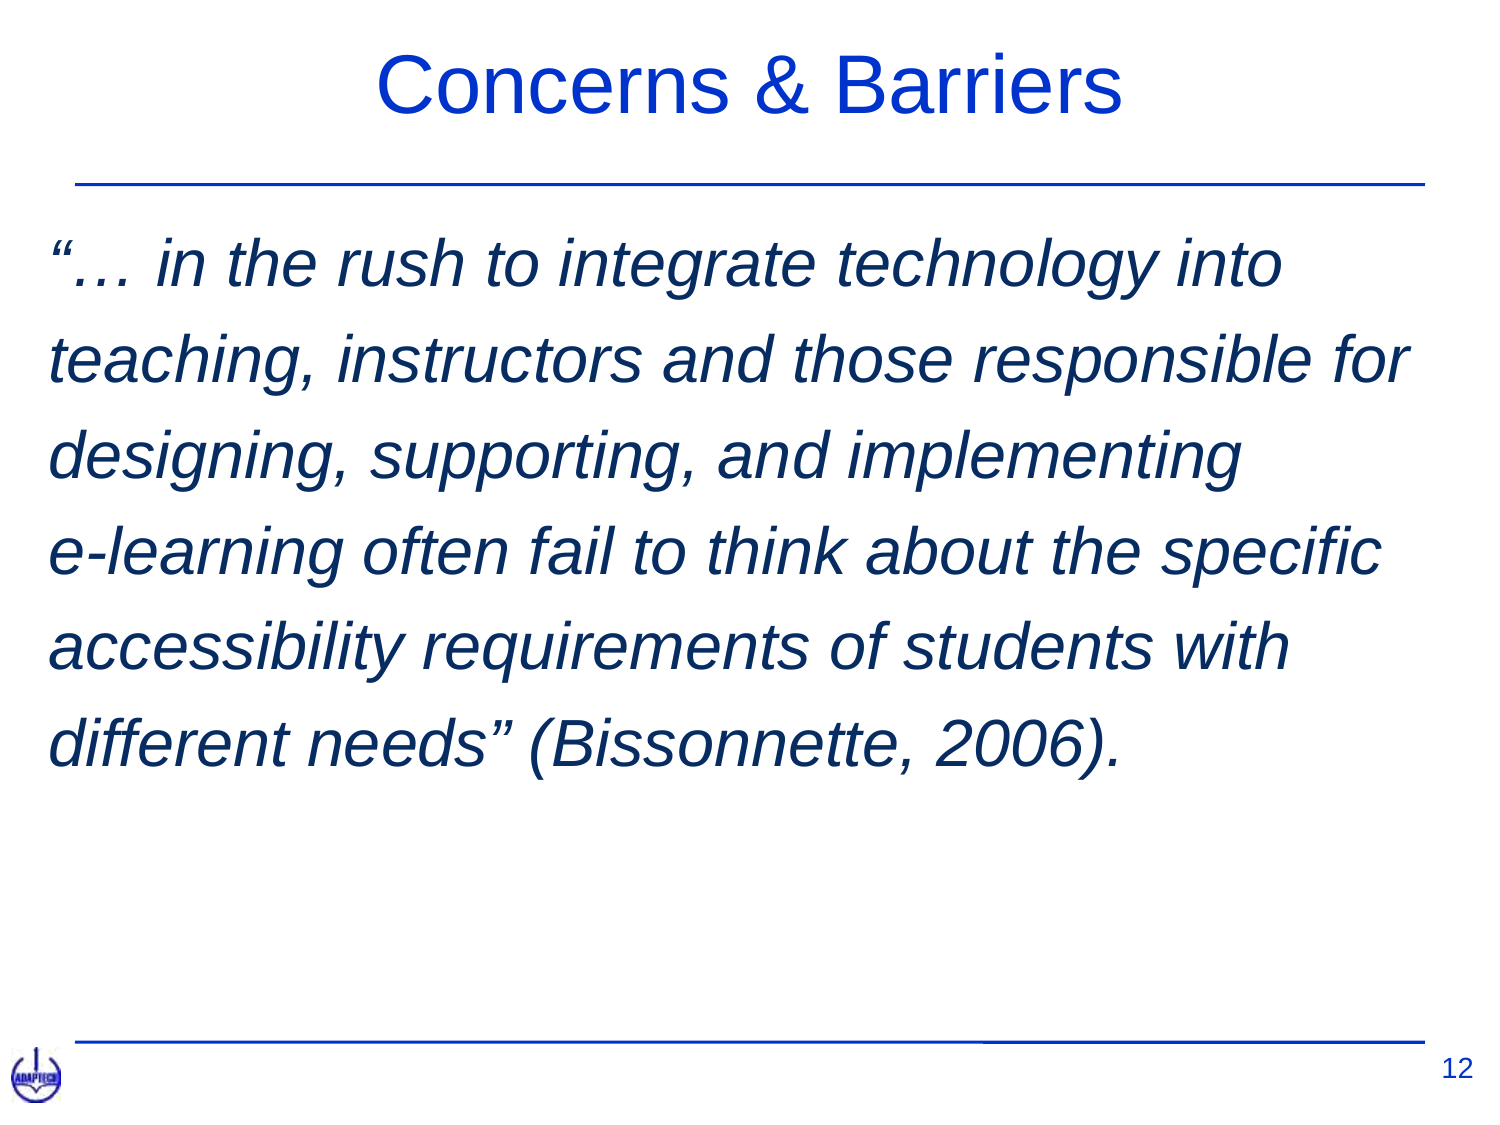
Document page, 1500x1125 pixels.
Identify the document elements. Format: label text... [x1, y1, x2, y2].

title Concerns & Barriers [75, 24, 1425, 138]
picture [11, 1047, 61, 1103]
slide_number 12 [1415, 1042, 1500, 1106]
list “… in the rush to integrate technology into teaching, instructors and those responsible for designing, supporting, and implementing e‑learning often fail to think about the specific accessibility requirements of students with different needs” (Bissonnette, 2006). [33, 196, 1459, 999]
